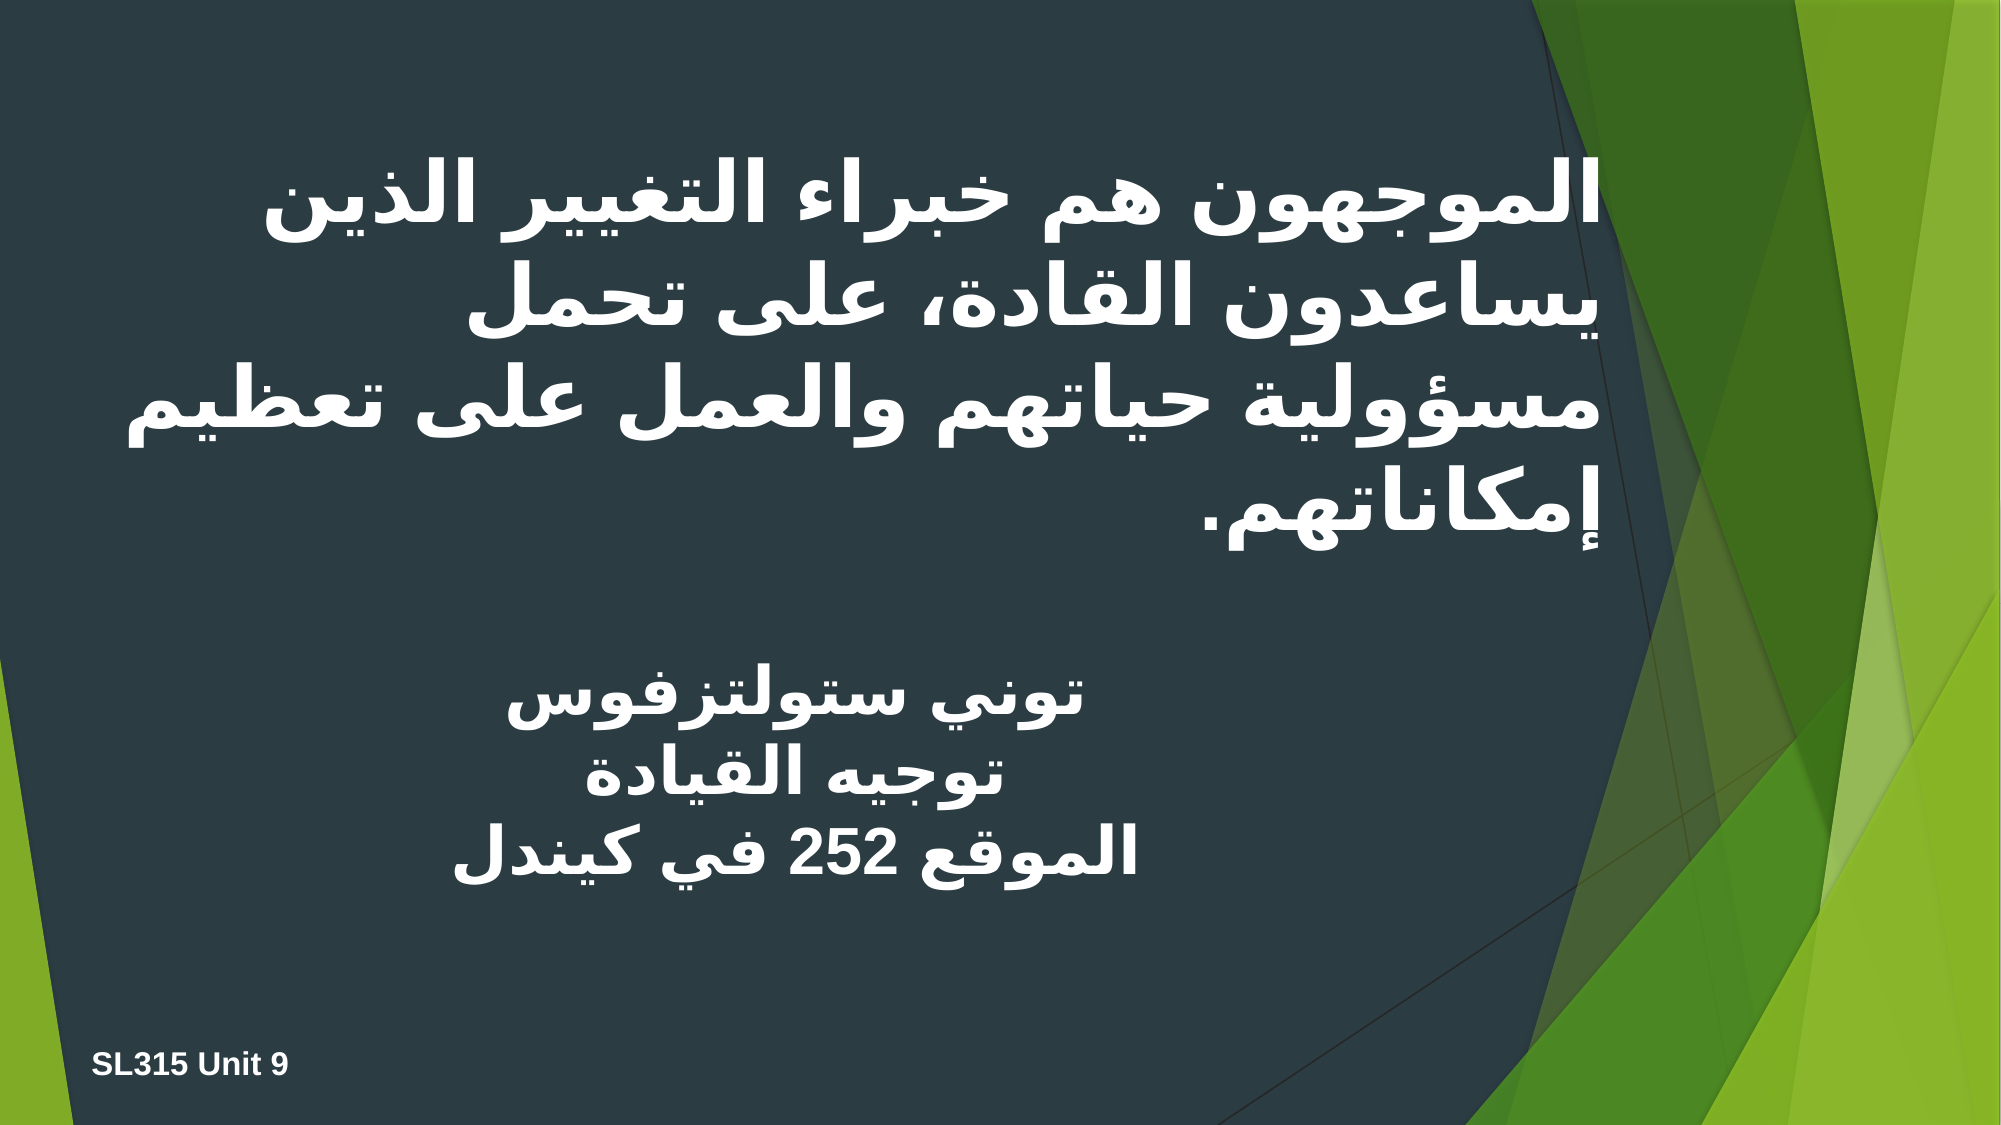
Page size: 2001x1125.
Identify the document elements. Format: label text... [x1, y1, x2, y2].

text_box SL315 Unit 9 [76, 1034, 350, 1114]
text_box الموجهون هم خبراء التغيير الذين يساعدون القادة، على تحمل مسؤولية حياتهم والعمل على تعظيم إمكاناتهم. [70, 130, 1621, 558]
text_box توني ستولتزفوس توجيه القيادة الموقع 252 في كيندل [155, 640, 1437, 924]
